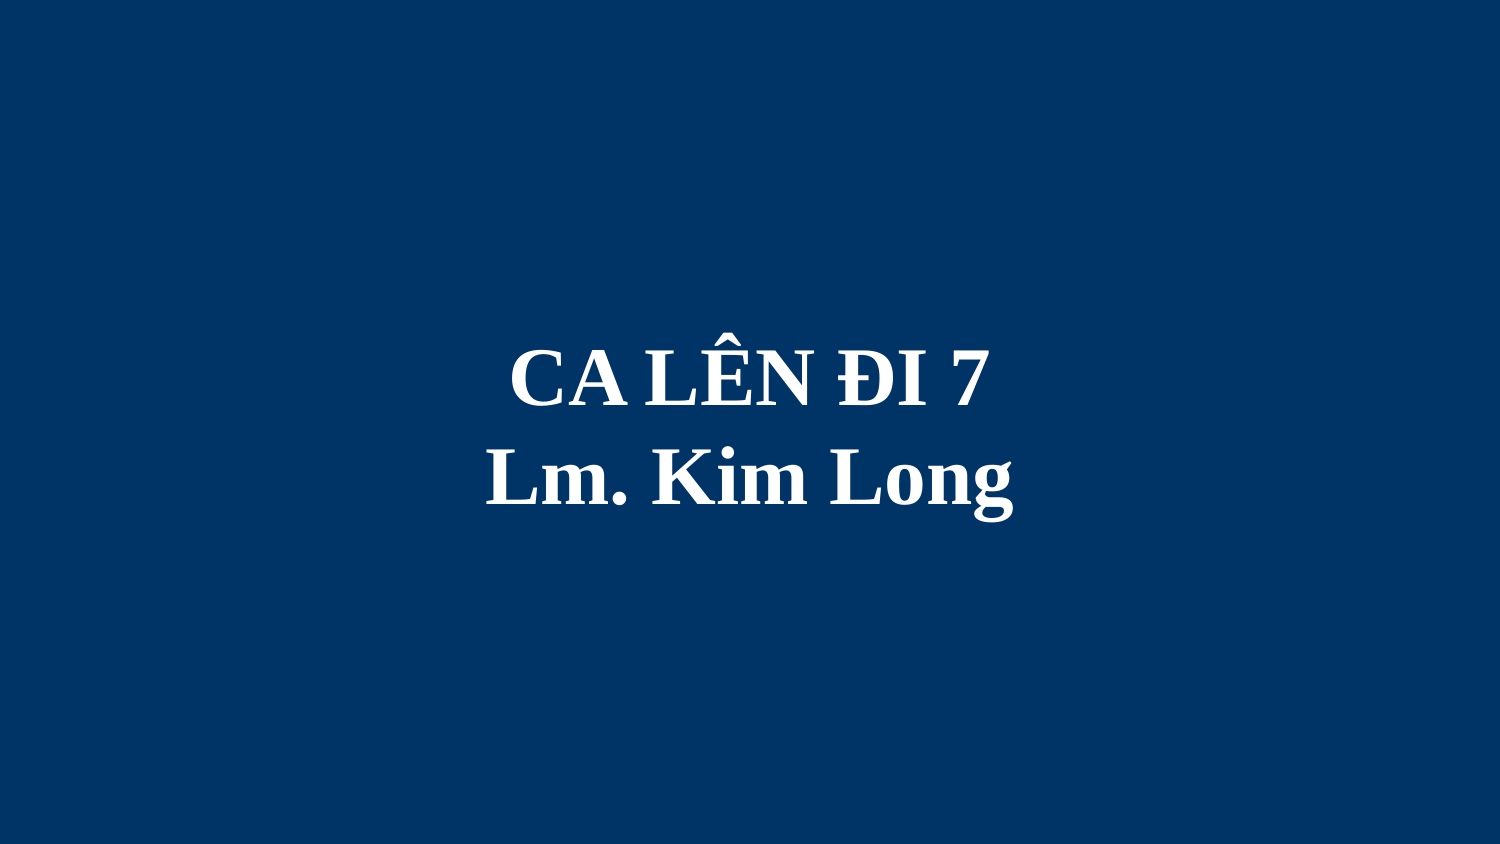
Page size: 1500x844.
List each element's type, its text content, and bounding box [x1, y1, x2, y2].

title CA LÊN ĐI 7 Lm. Kim Long [0, 0, 1500, 844]
